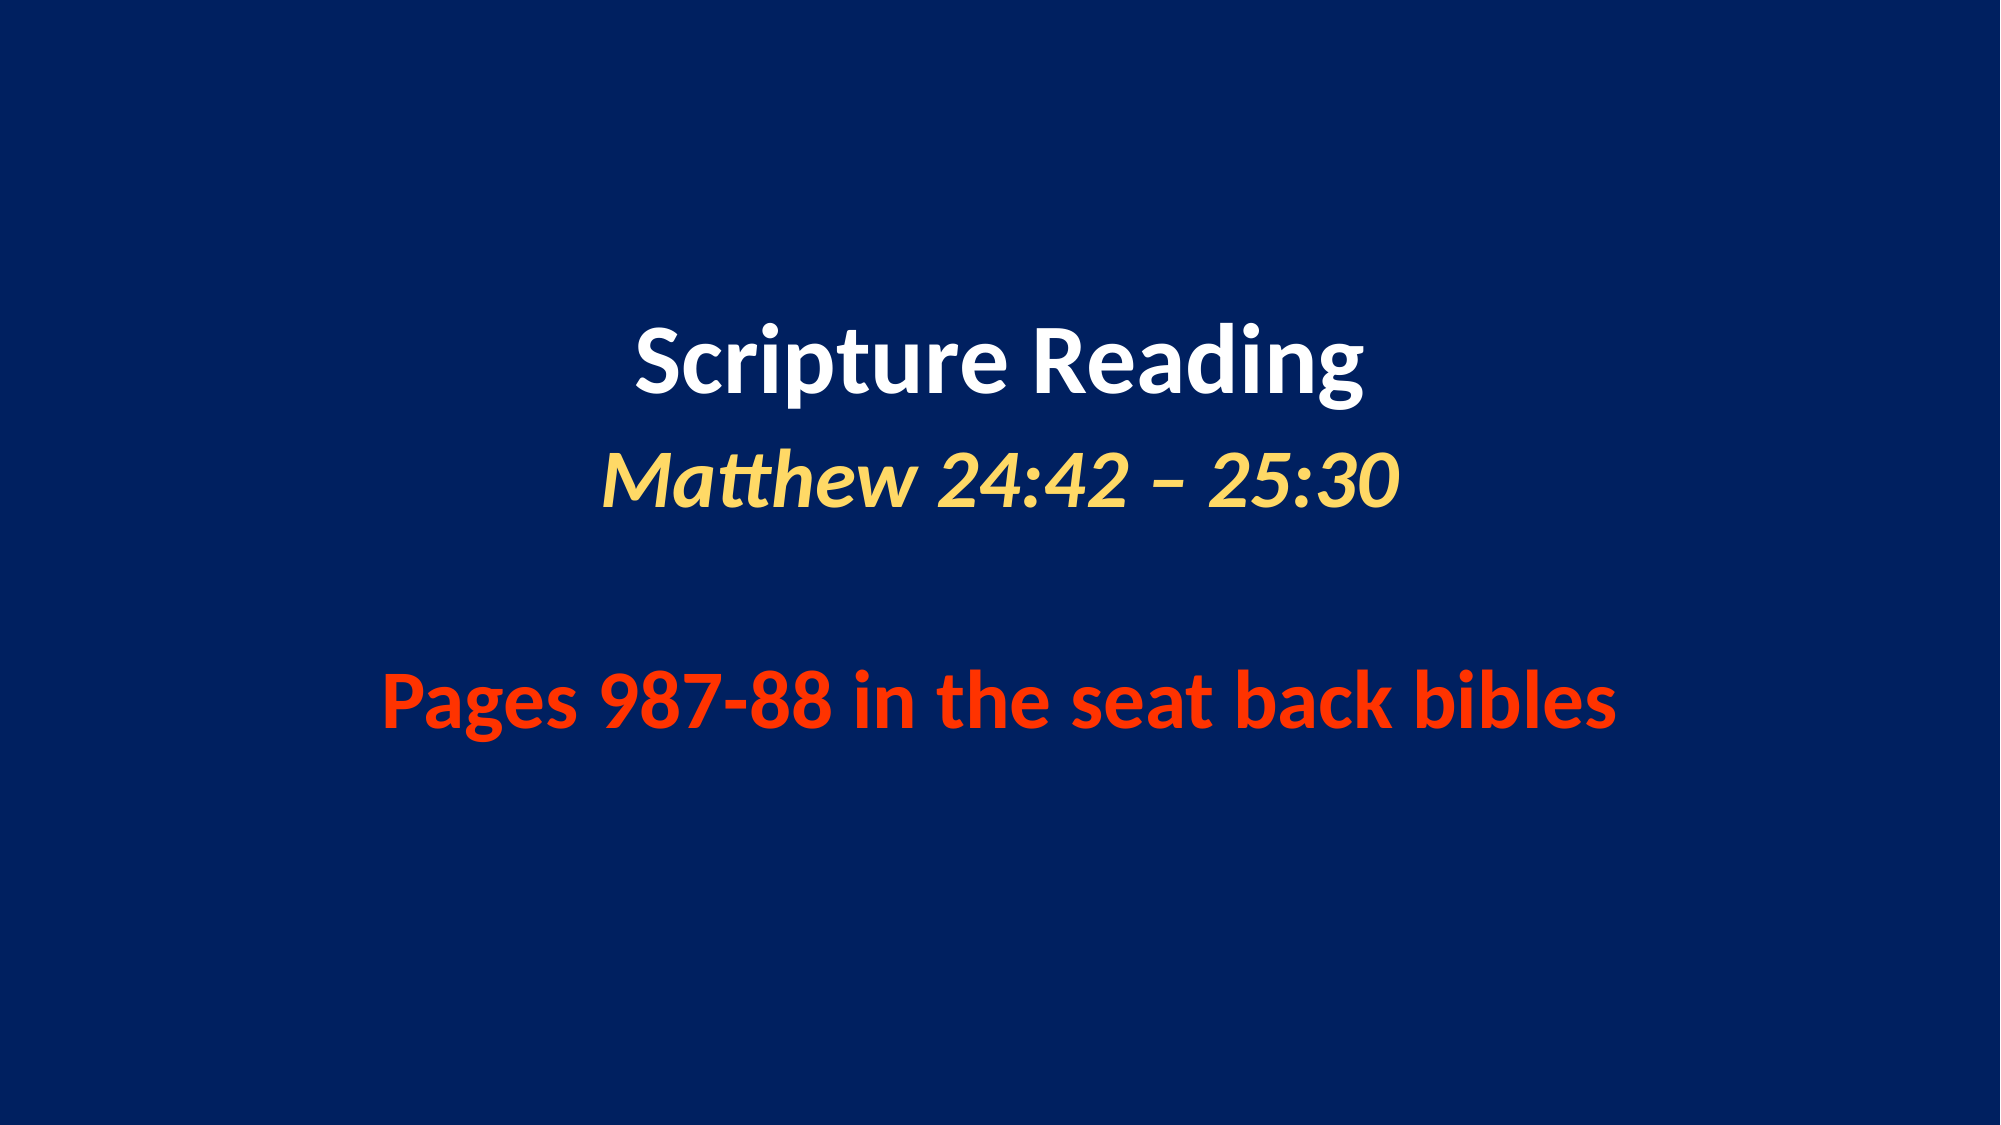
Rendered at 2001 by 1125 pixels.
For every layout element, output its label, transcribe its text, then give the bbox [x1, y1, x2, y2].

list Scripture Reading Matthew 24:42 – 25:30 Pages 987-88 in the seat back bibles [137, 299, 1863, 1014]
